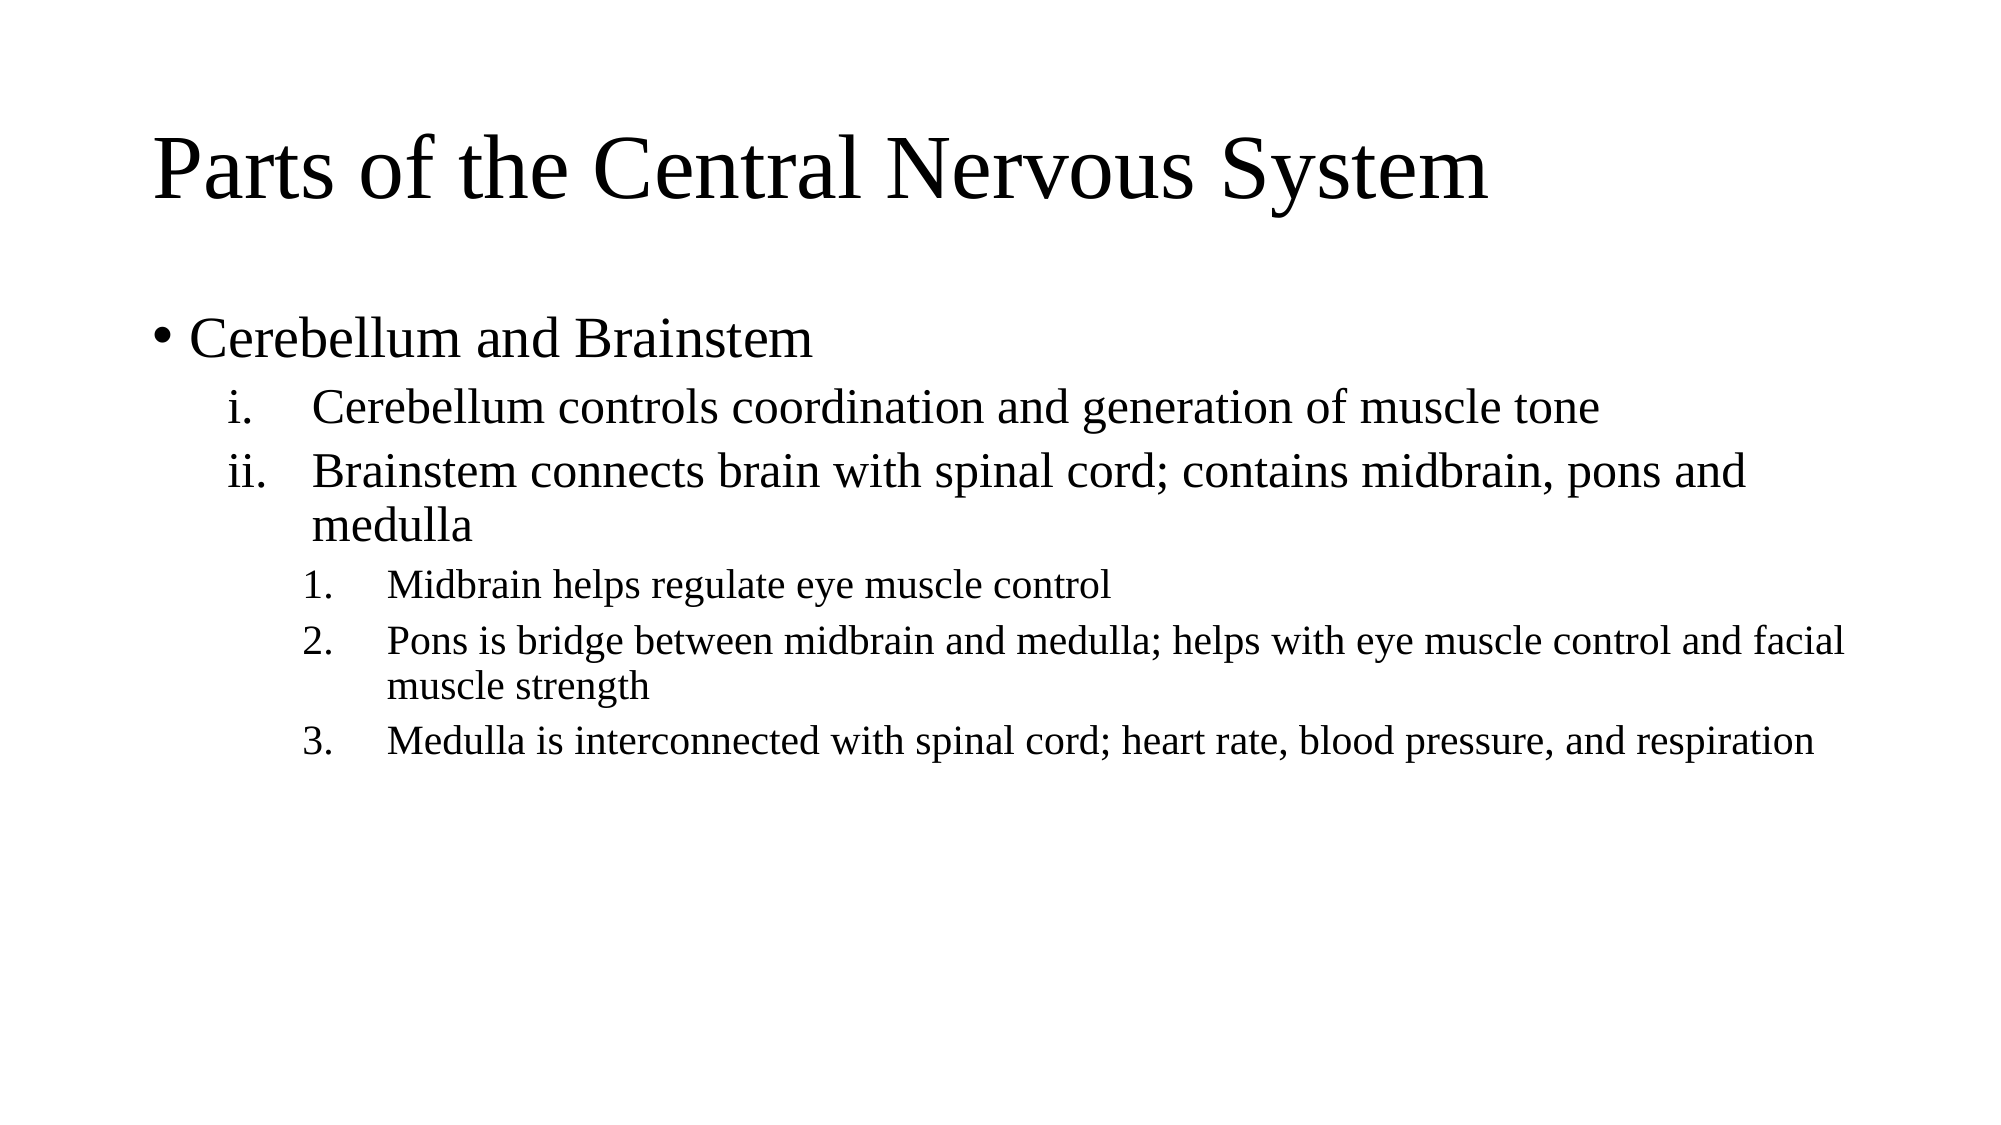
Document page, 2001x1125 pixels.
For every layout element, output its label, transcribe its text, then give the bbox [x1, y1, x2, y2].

title Parts of the Central Nervous System [137, 59, 1863, 278]
list Cerebellum and Brainstem Cerebellum controls coordination and generation of muscle tone Brainstem connects brain with spinal cord; contains midbrain, pons and medulla Midbrain helps regulate eye muscle control Pons is bridge between midbrain and medulla; helps with eye muscle control and facial muscle strength Medulla is interconnected with spinal cord; heart rate, blood pressure, and respiration [137, 299, 1863, 1014]
